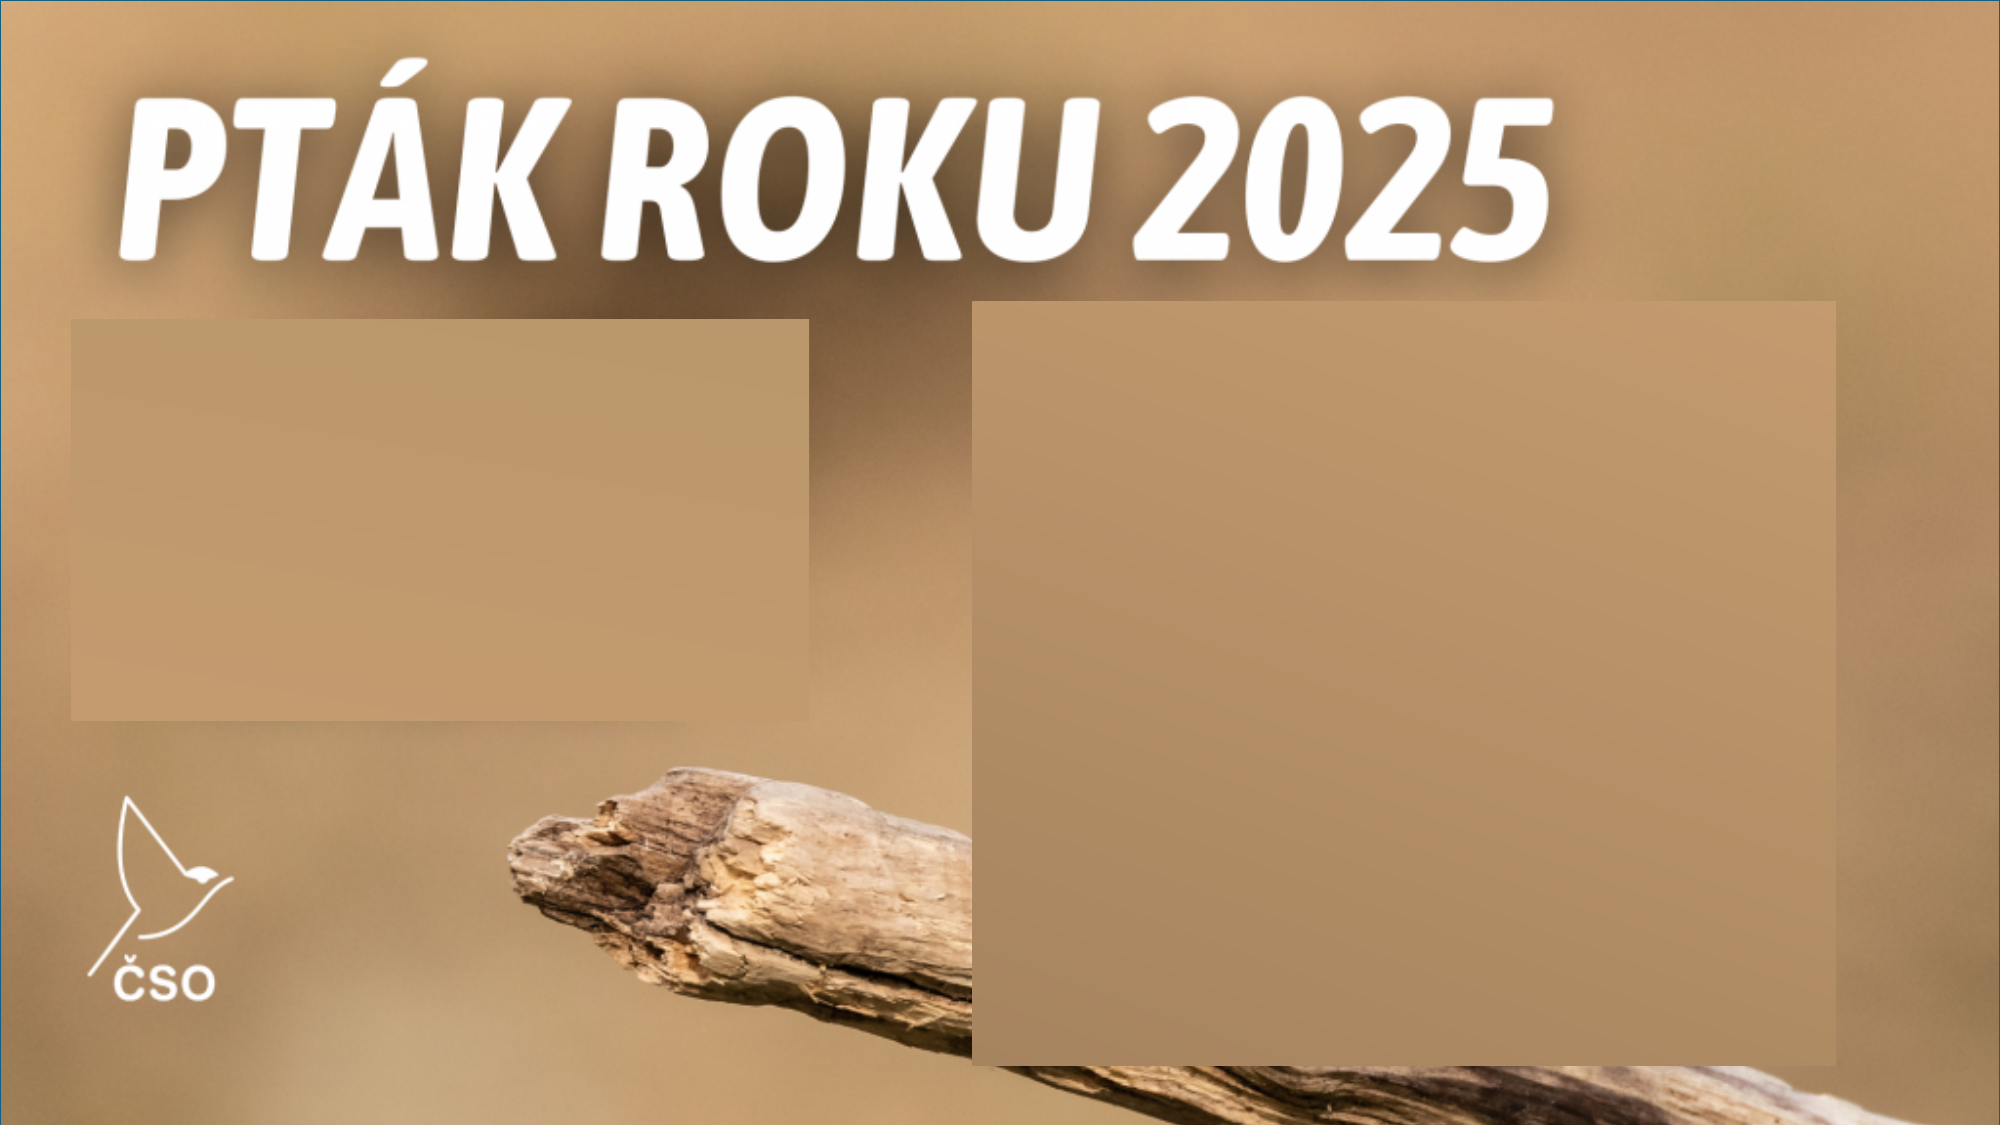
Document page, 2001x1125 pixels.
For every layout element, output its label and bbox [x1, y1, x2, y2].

list [0, 0, 2000, 1125]
